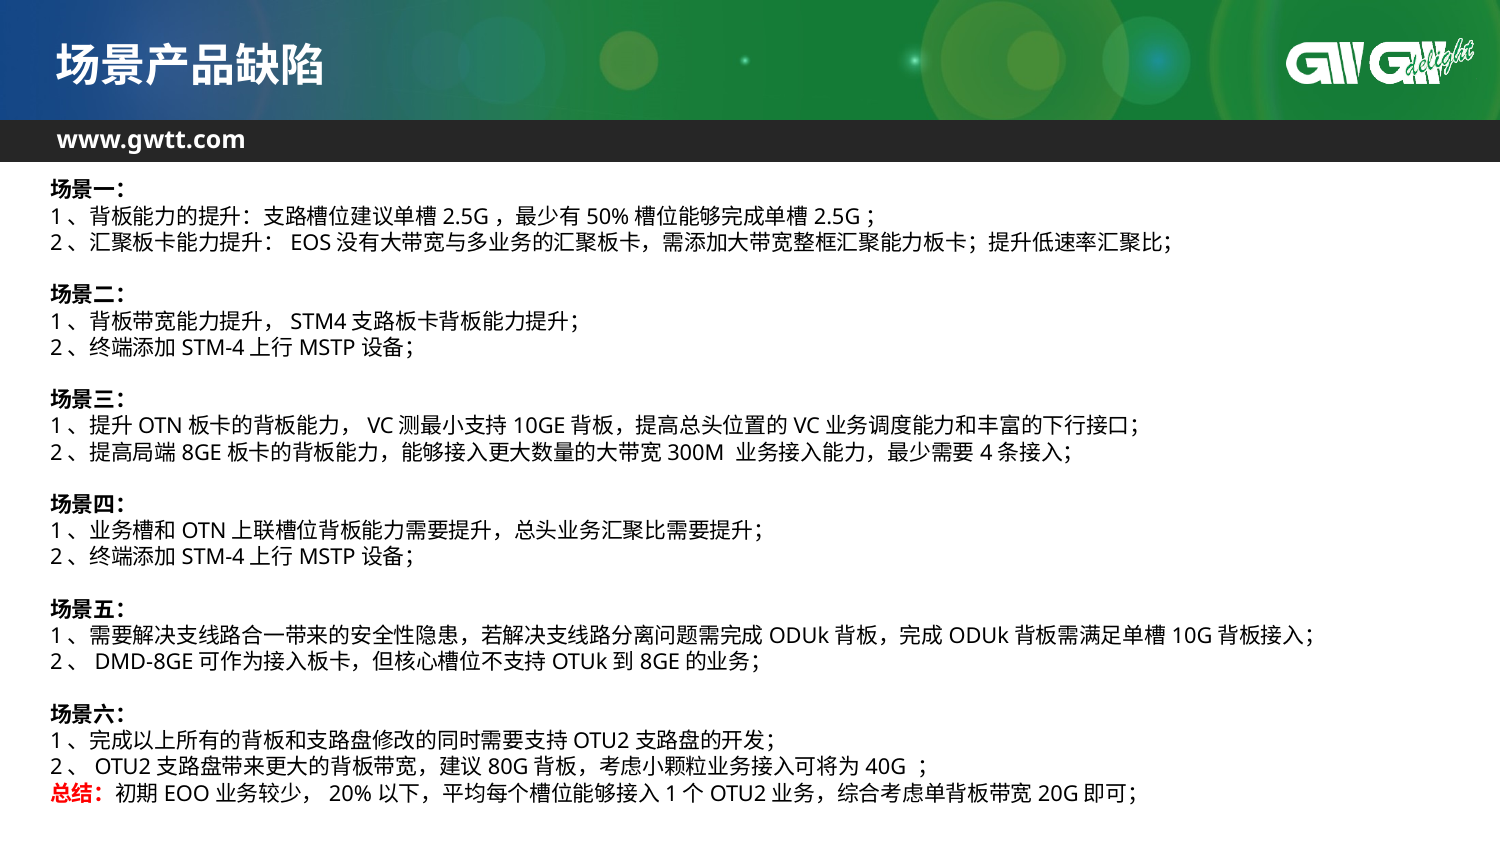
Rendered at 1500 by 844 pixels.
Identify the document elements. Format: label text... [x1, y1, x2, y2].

title 场景产品缺陷 [40, 28, 1270, 98]
text_box 场景一： 1、背板能力的提升：支路槽位建议单槽2.5G，最少有50%槽位能够完成单槽2.5G； 2、汇聚板卡能力提升：EOS没有大带宽与多业务的汇聚板卡，需添加大带宽整框汇聚能力板卡；提升低速率汇聚比； 场景二： 1、背板带宽能力提升，STM4支路板卡背板能力提升； 2、终端添加STM-4上行MSTP设备； 场景三： 1、提升OTN板卡的背板能力，VC测最小支持10GE背板，提高总头位置的VC业务调度能力和丰富的下行接口； 2、提高局端8GE板卡的背板能力，能够接入更大数量的大带宽300M 业务接入能力，最少需要4条接入； 场景四： 1、业务槽和OTN上联槽位背板能力需要提升，总头业务汇聚比需要提升； 2、终端添加STM-4上行MSTP设备； 场景五： 1、需要解决支线路合一带来的安全性隐患，若解决支线路分离问题需完成ODUk背板，完成ODUk背板需满足单槽10G背板接入； 2、DMD-8GE可作为接入板卡，但核心槽位不支持OTUk到8GE的业务； 场景六： 1、完成以上所有的背板和支路盘修改的同时需要支持OTU2支路盘的开发； 2、OTU2支路盘带来更大的背板带宽，建议80G背板，考虑小颗粒业务接入可将为40G ； 总结：初期EOO业务较少，20%以下，平均每个槽位能够接入1个OTU2业务，综合考虑单背板带宽20G即可； [35, 168, 1465, 813]
picture [0, 0, 1500, 120]
